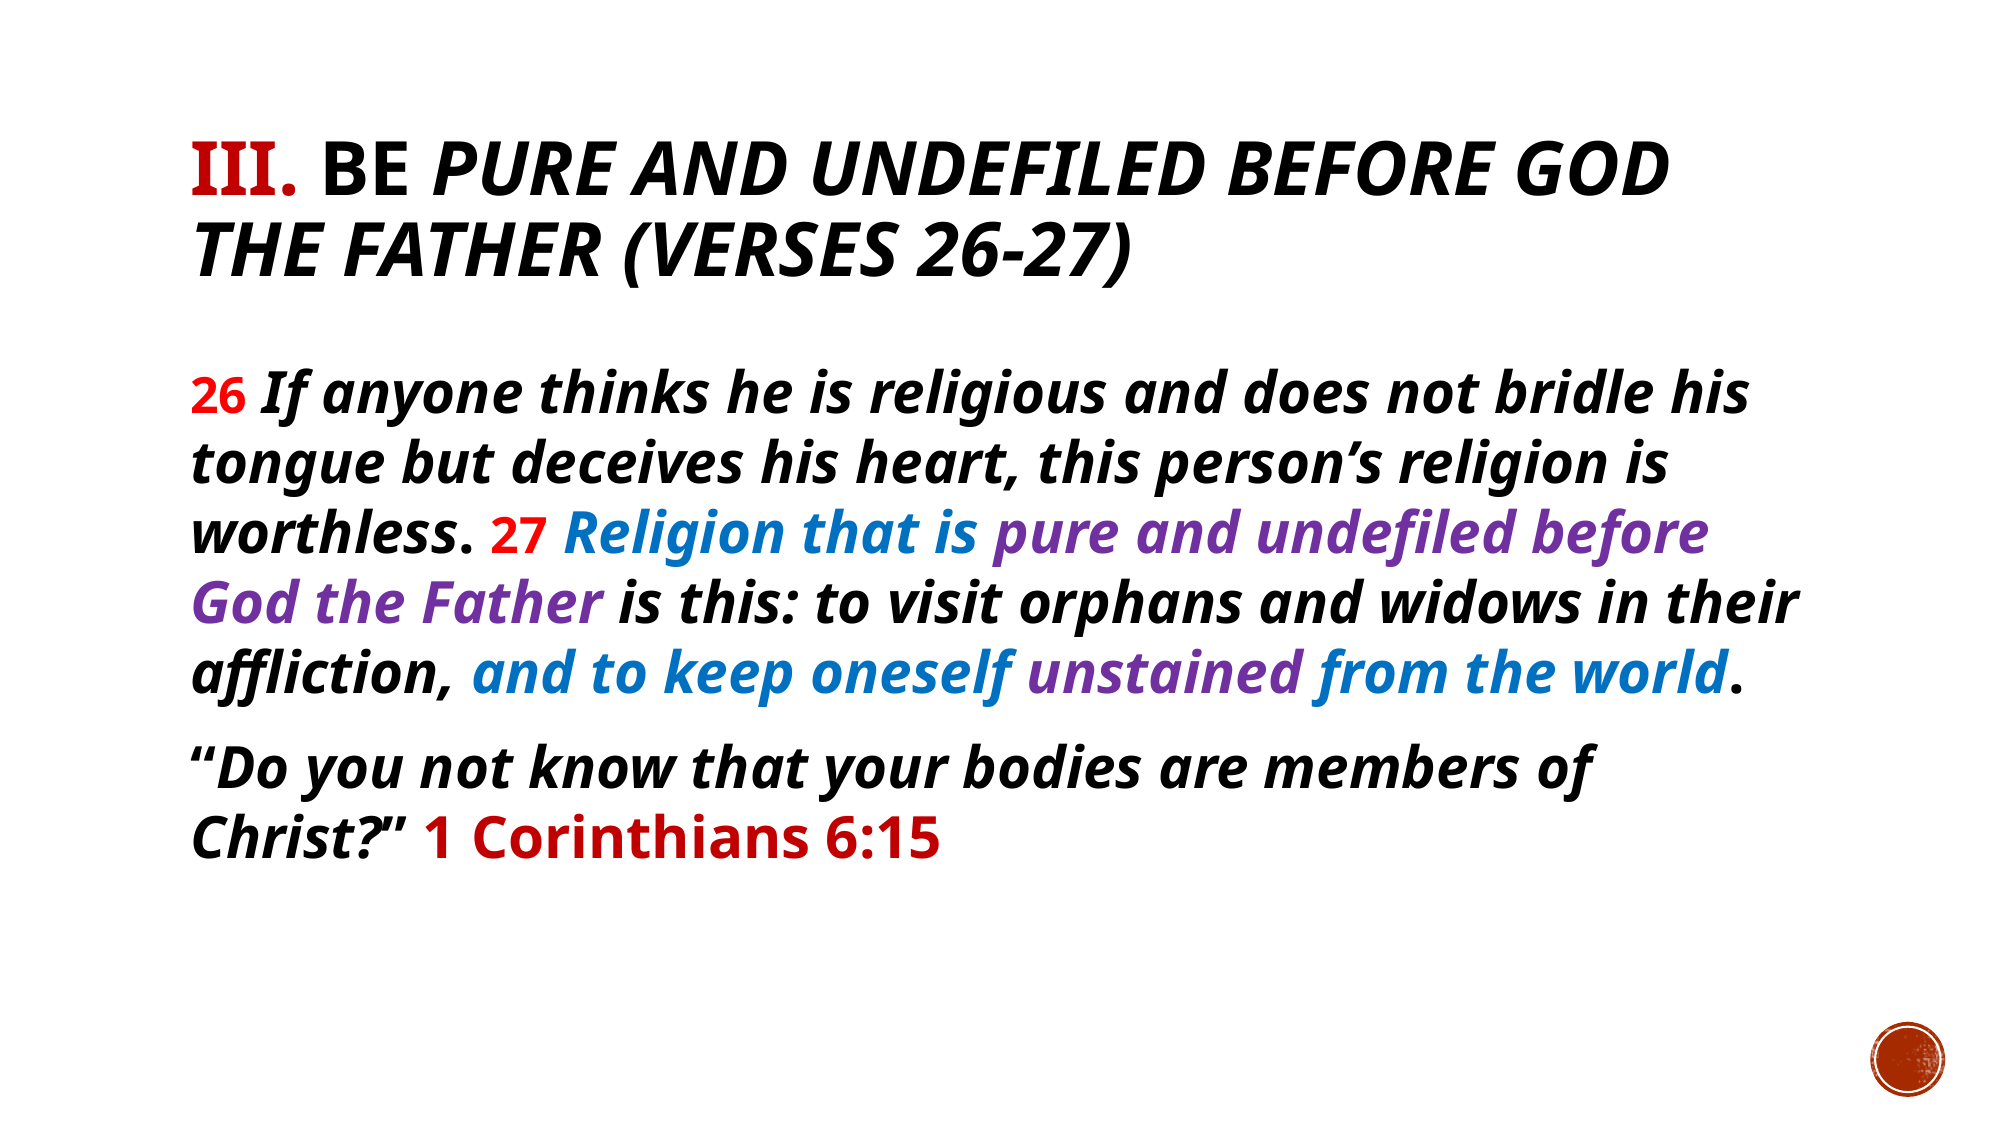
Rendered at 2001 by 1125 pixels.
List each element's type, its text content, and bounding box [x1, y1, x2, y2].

list 26 If anyone thinks he is religious and does not bridle his tongue but deceives his heart, this person’s religion is worthless. 27 Religion that is pure and undefiled before God the Father is this: to visit orphans and widows in their affliction, and to keep oneself unstained from the world. “Do you not know that your bodies are members of Christ?” 1 Corinthians 6:15 [175, 348, 1826, 1013]
title III. Be pure and undefiled before God the Father (verses 26-27) [175, 79, 1826, 344]
